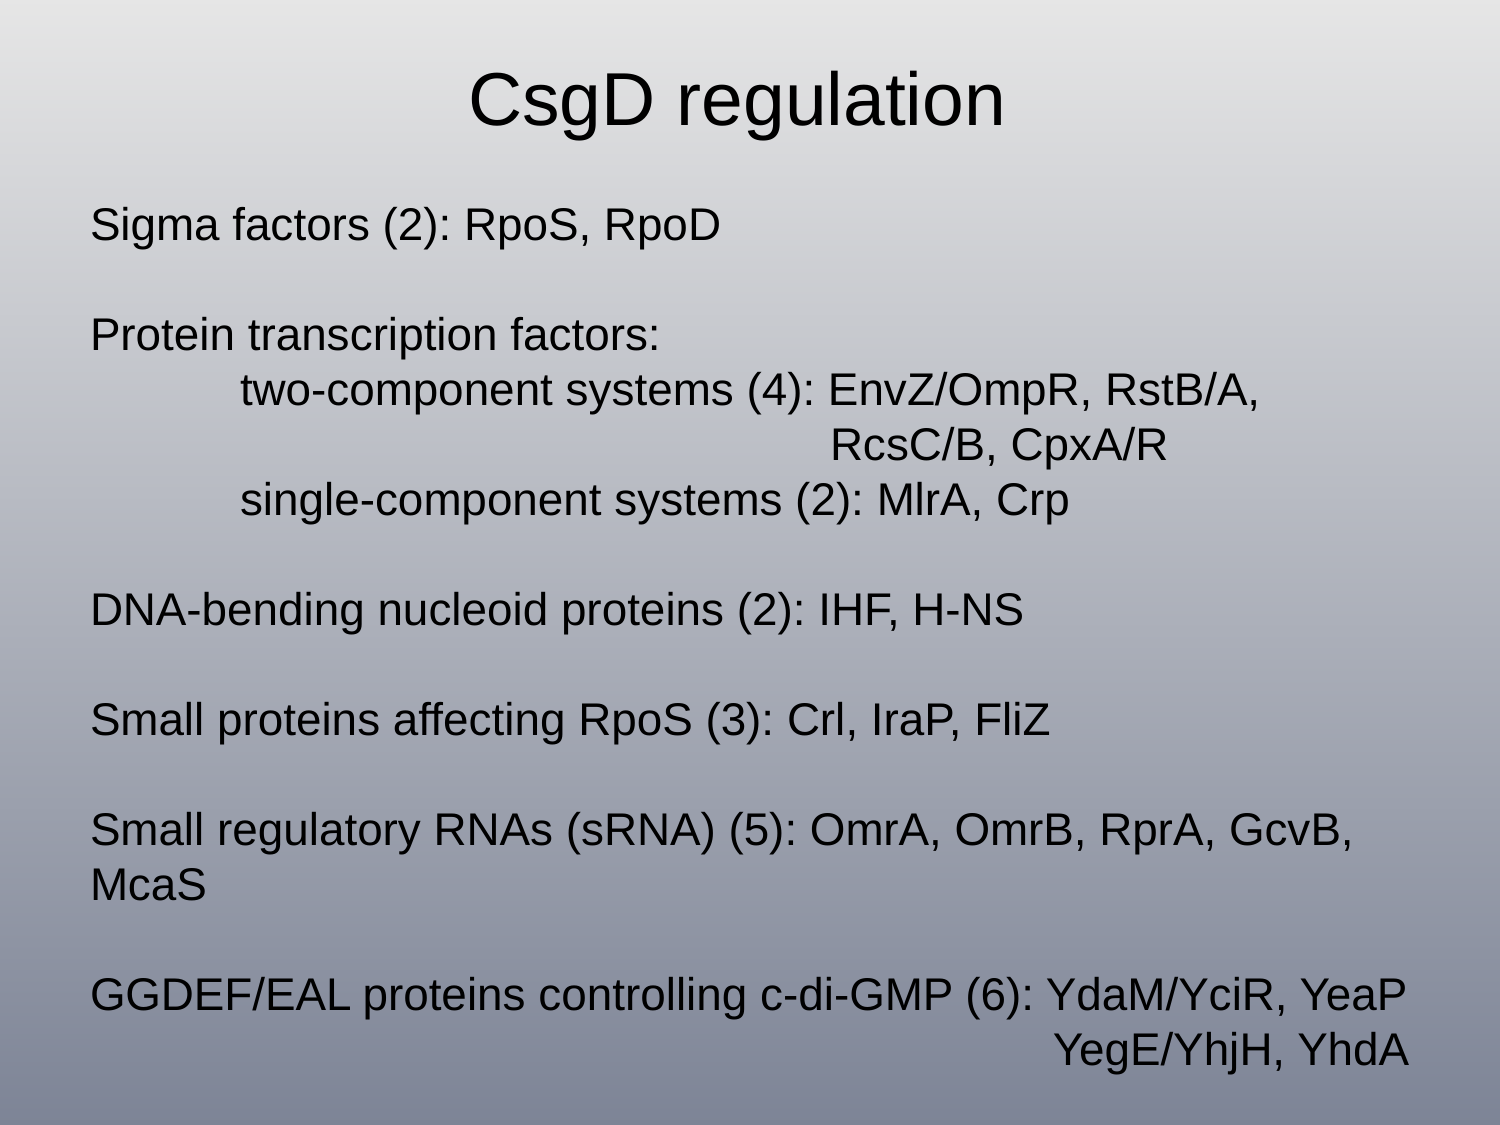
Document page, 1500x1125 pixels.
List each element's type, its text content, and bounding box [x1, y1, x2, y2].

title CsgD regulation [99, 0, 1375, 187]
subtitle Sigma factors (2): RpoS, RpoD Protein transcription factors: two-component systems (4): EnvZ/OmpR, RstB/A, RcsC/B, CpxA/R single-component systems (2): MlrA, Crp DNA-bending nucleoid proteins (2): IHF, H-NS Small proteins affecting RpoS (3): Crl, IraP, FliZ Small regulatory RNAs (sRNA) (5): OmrA, OmrB, RprA, GcvB, McaS GGDEF/EAL proteins controlling c-di-GMP (6): YdaM/YciR, YeaP YegE/YhjH, YhdA [75, 187, 1475, 1125]
